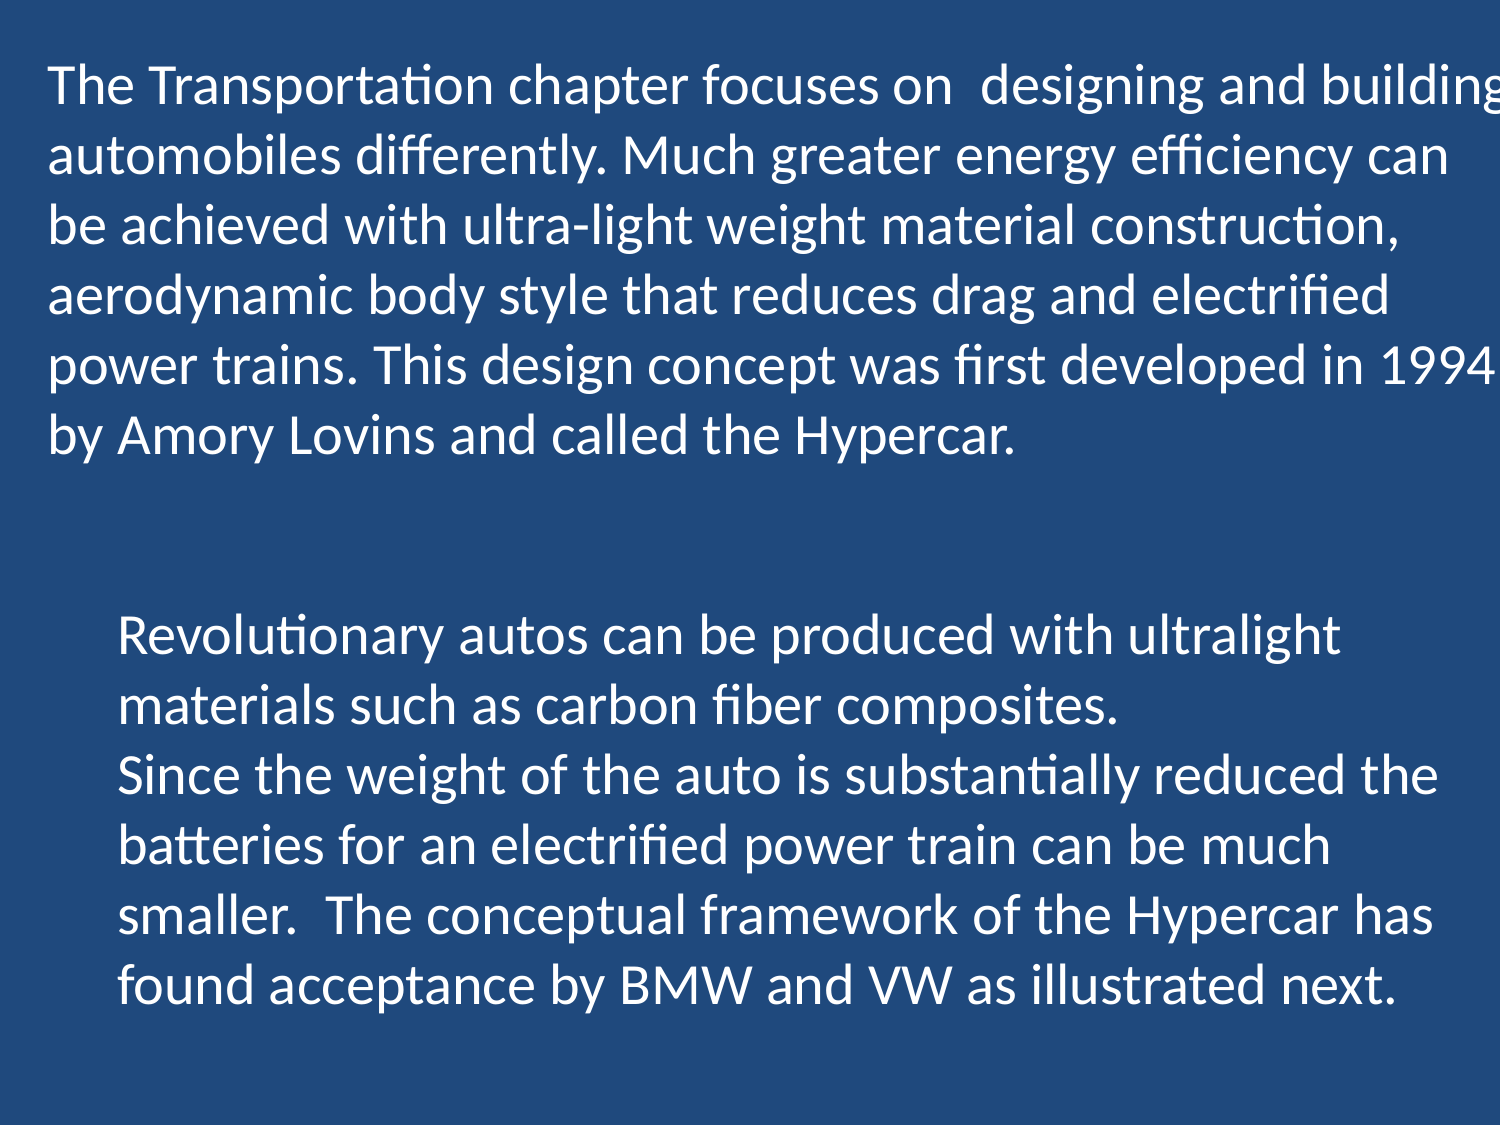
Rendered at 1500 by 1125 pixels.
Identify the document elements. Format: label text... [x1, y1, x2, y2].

text_box The Transportation chapter focuses on designing and building automobiles differently. Much greater energy efficiency can be achieved with ultra-light weight material construction, aerodynamic body style that reduces drag and electrified power trains. This design concept was first developed in 1994 by Amory Lovins and called the Hypercar. [33, 38, 1500, 474]
text_box Revolutionary autos can be produced with ultralight materials such as carbon fiber composites. Since the weight of the auto is substantially reduced the batteries for an electrified power train can be much smaller. The conceptual framework of the Hypercar has found acceptance by BMW and VW as illustrated next. [102, 588, 1469, 1024]
